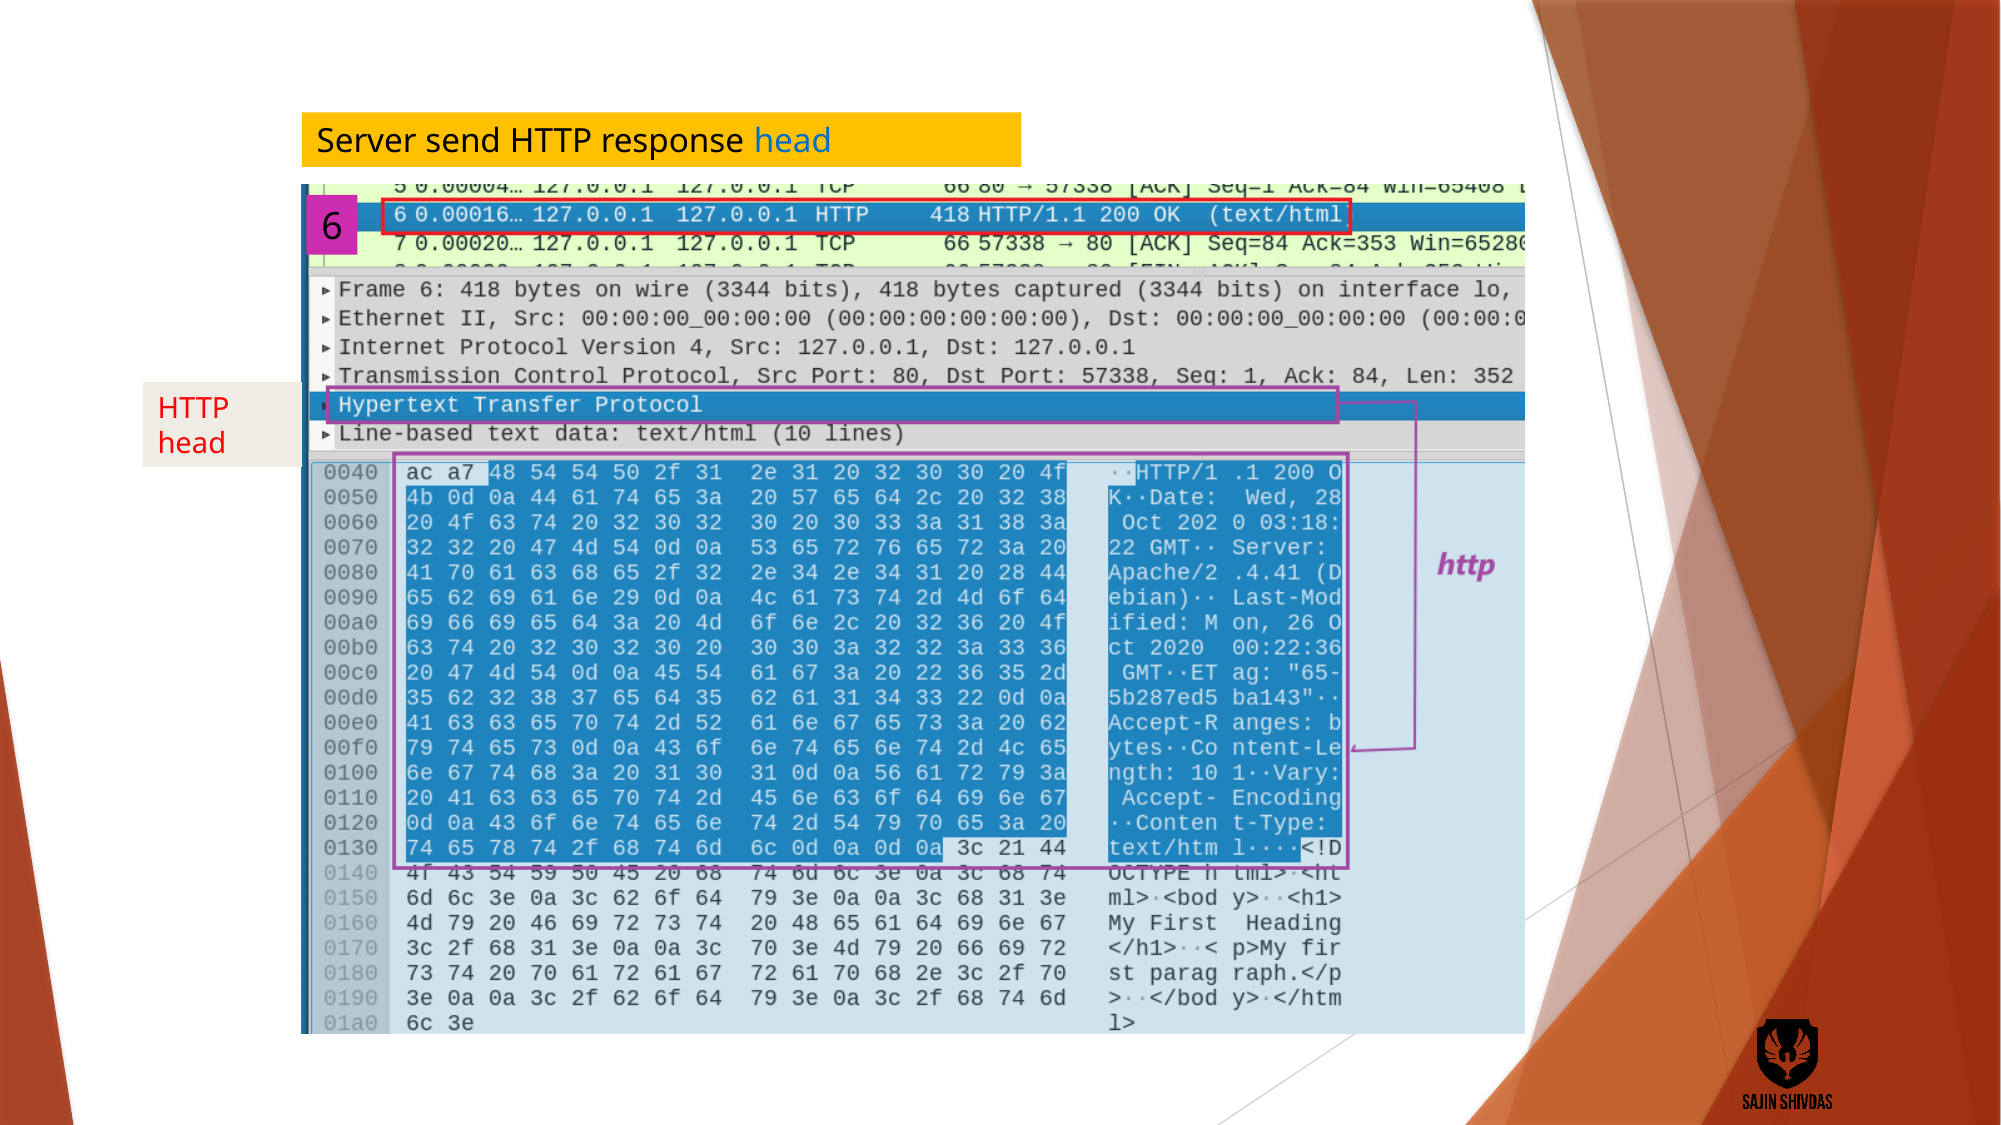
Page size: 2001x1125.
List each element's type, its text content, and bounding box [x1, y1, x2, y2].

picture [301, 184, 1526, 1035]
text_box Server send HTTP response head [301, 112, 1022, 167]
text_box HTTP head [142, 382, 296, 467]
picture [1732, 1009, 1845, 1121]
